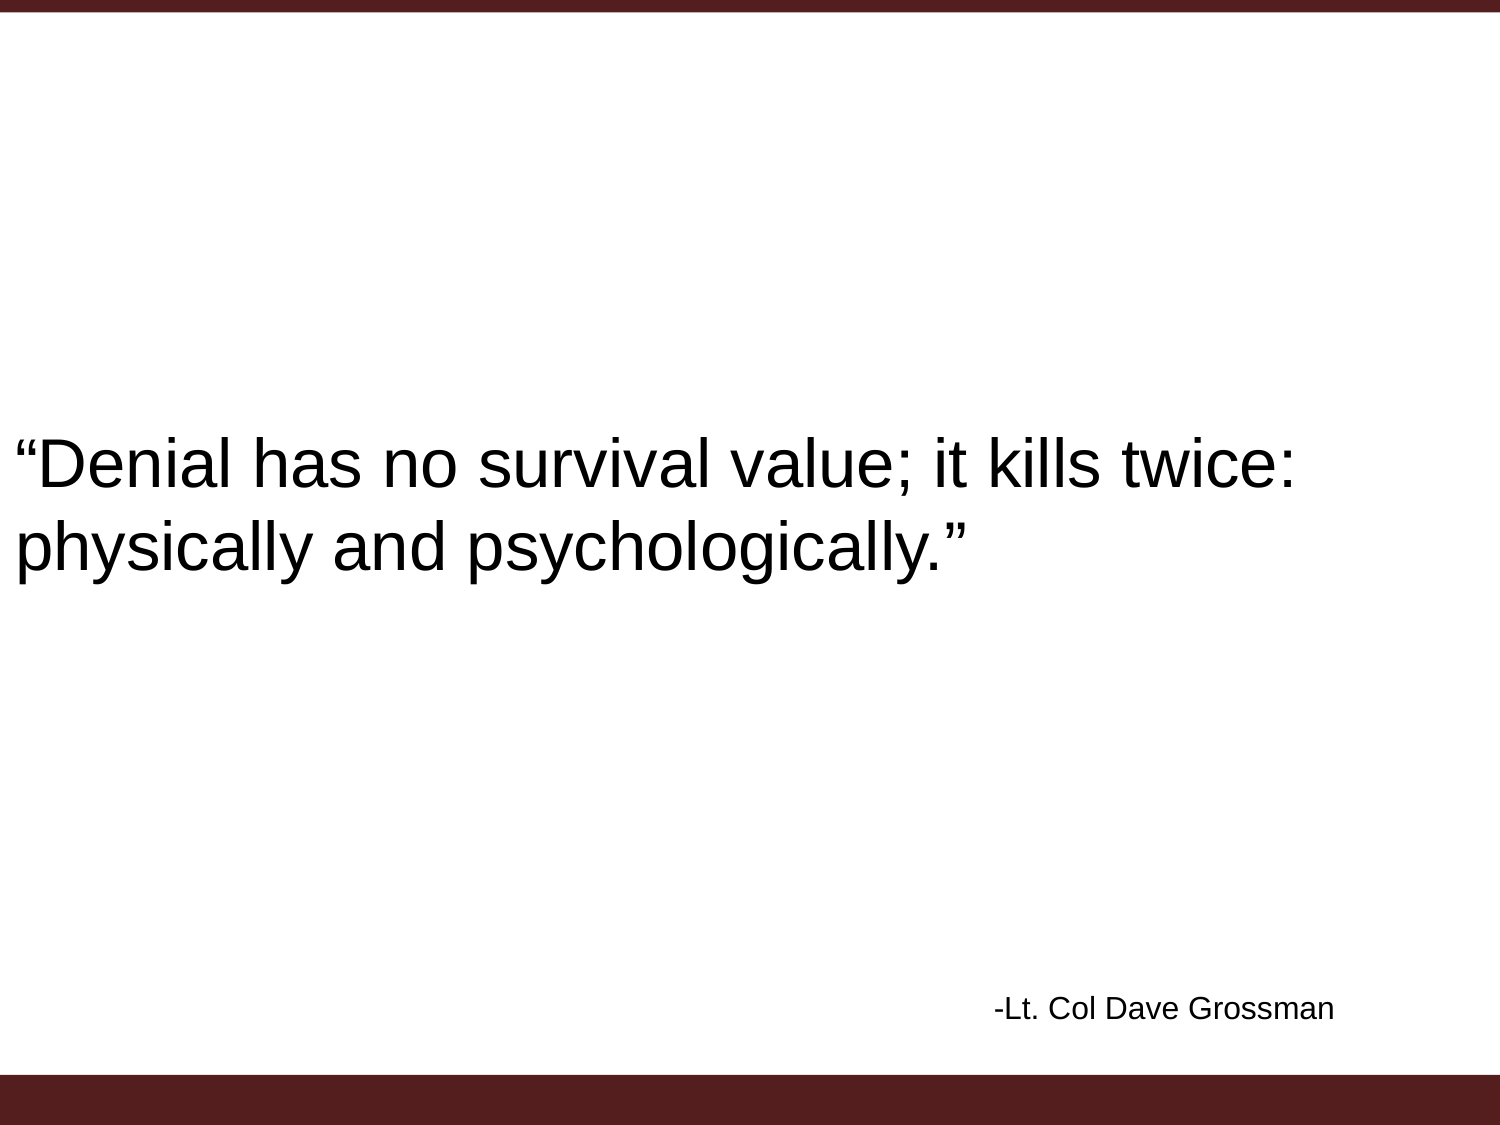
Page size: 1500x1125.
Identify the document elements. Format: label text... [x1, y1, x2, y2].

list “Denial has no survival value; it kills twice: physically and psychologically.” -Lt. Col Dave Grossman [0, 249, 1350, 1038]
